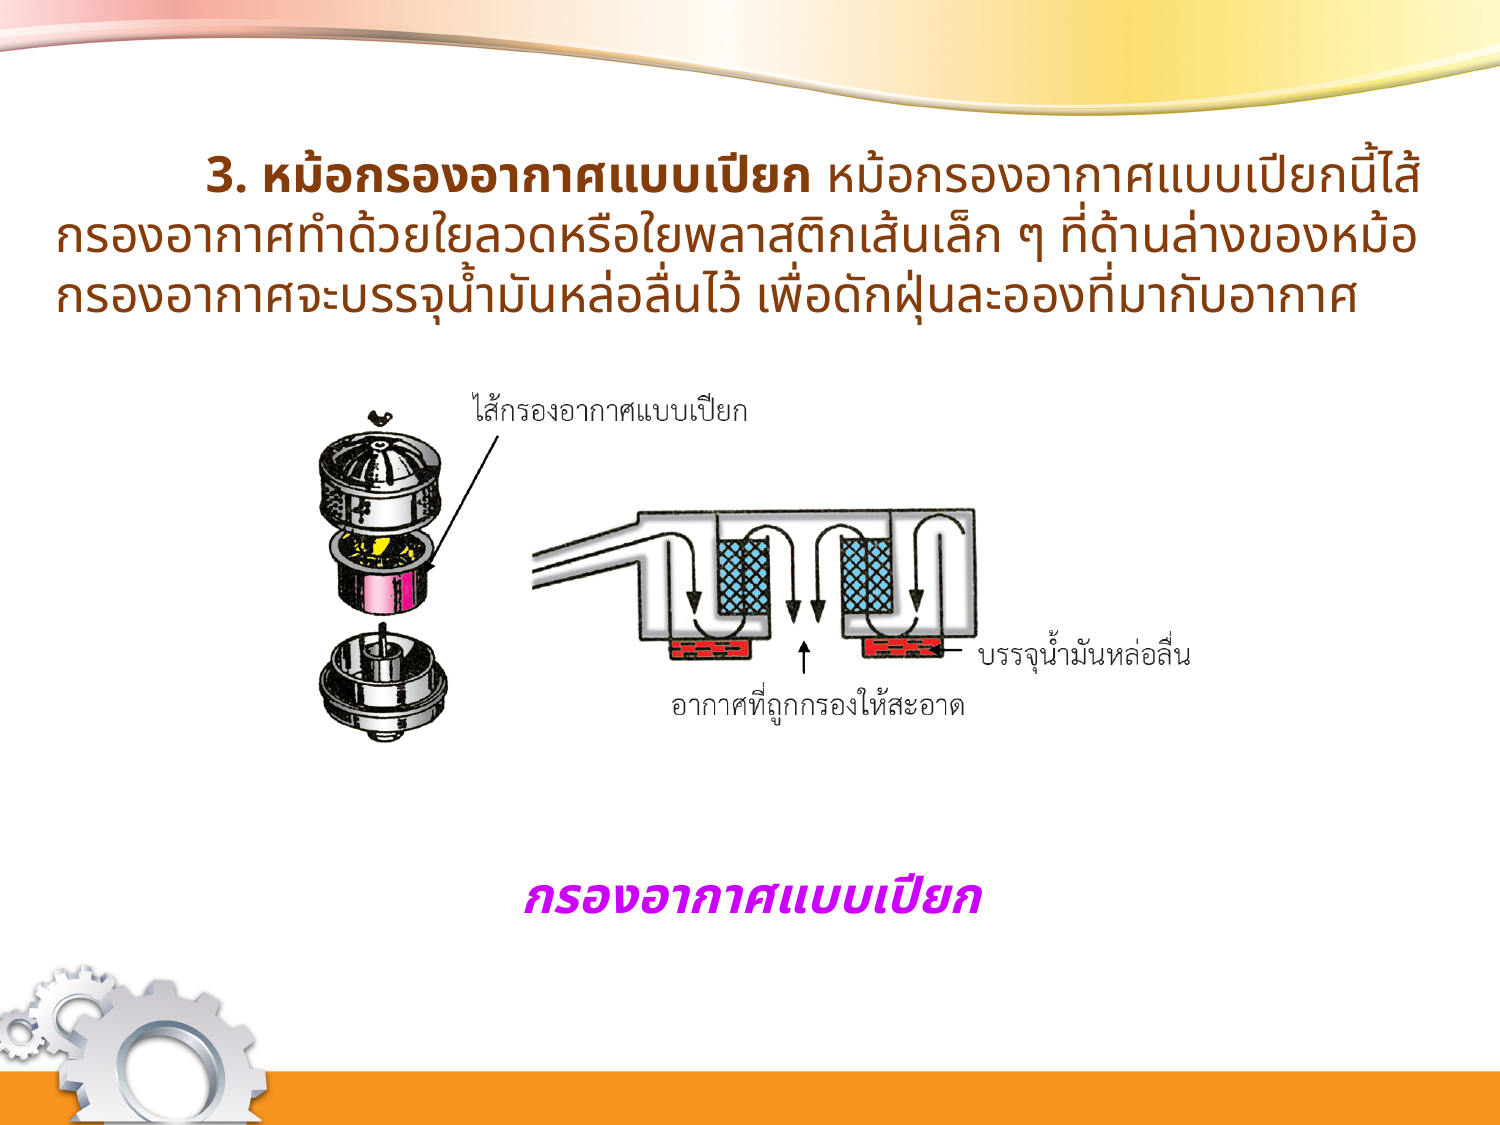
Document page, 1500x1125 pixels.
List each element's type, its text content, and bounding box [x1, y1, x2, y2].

text_box 3. หม้อกรองอากาศแบบเปียก หม้อกรองอากาศแบบเปียกนี้ไส้กรองอากาศทำด้วยใยลวดหรือใยพลาสติกเส้นเล็ก ๆ ที่ด้านล่างของหม้อกรองอากาศจะบรรจุน้ำมันหล่อลื่นไว้ เพื่อดักฝุ่นละอองที่มากับอากาศ [40, 135, 1462, 331]
text_box กรองอากาศแบบเปียก [506, 856, 996, 932]
picture [0, 0, 1500, 1125]
